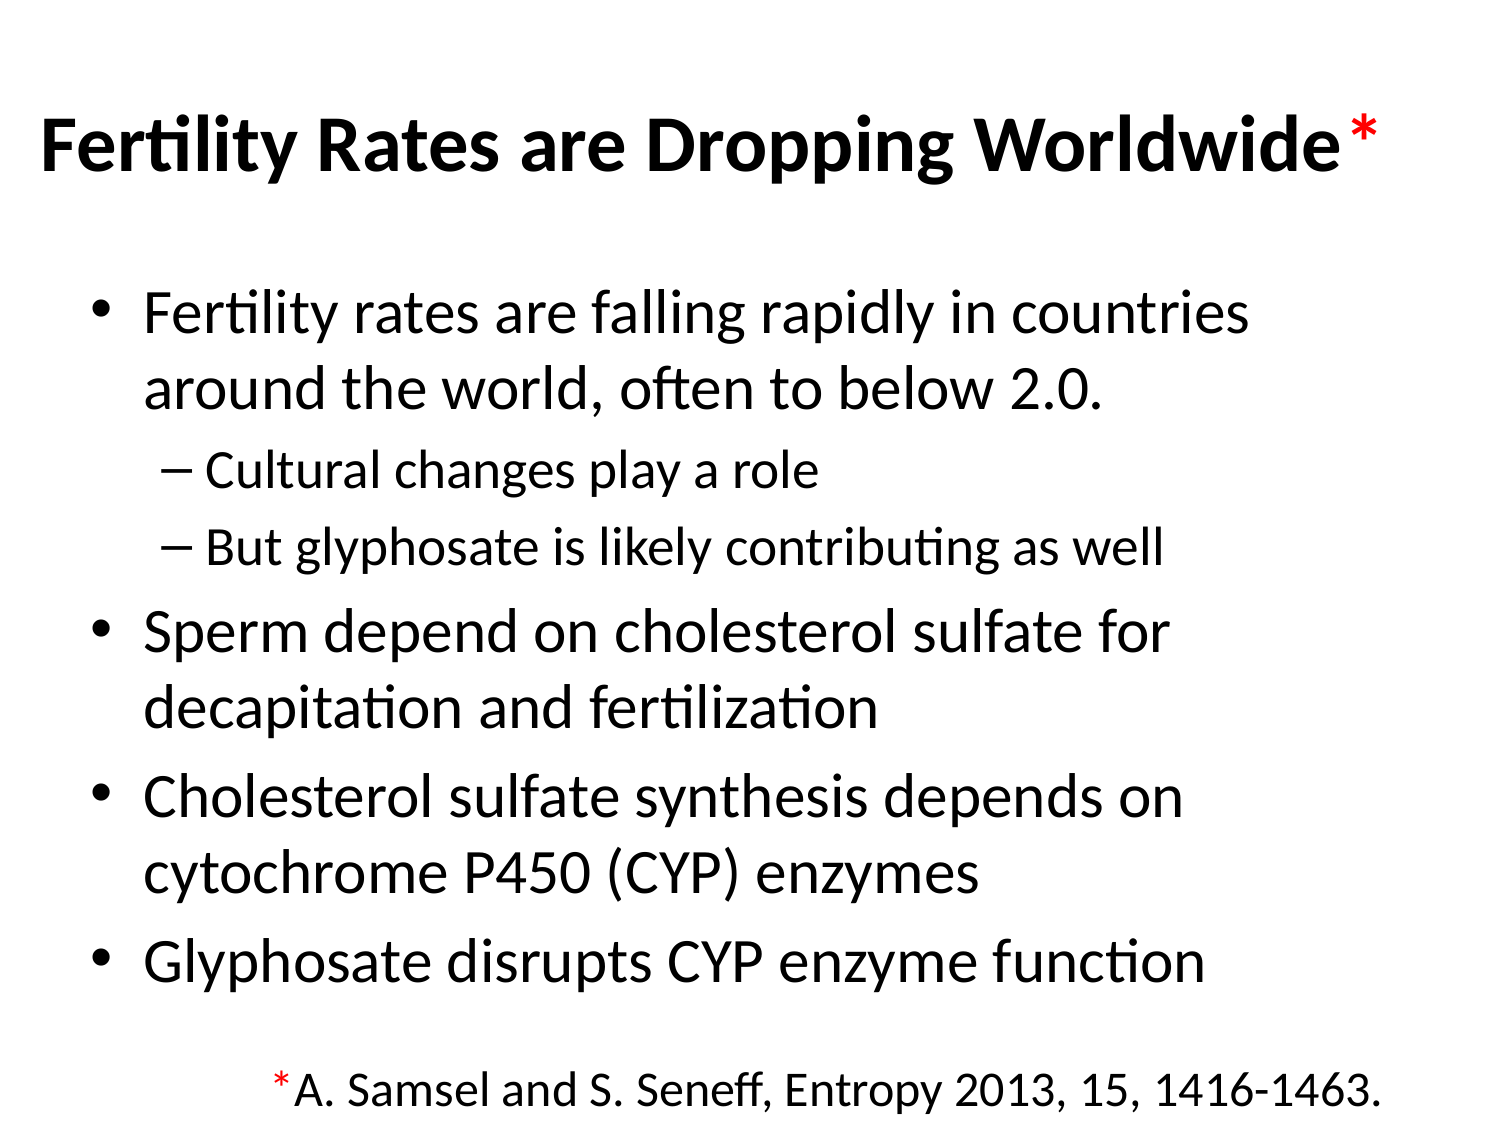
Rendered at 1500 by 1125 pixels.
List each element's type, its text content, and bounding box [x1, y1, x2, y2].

text_box *A. Samsel and S. Seneff, Entropy 2013, 15, 1416-1463. [254, 1049, 1399, 1124]
list Fertility rates are falling rapidly in countries around the world, often to below 2.0. Cultural changes play a role But glyphosate is likely contributing as well Sperm depend on cholesterol sulfate for decapitation and fertilization Cholesterol sulfate synthesis depends on cytochrome P450 (CYP) enzymes Glyphosate disrupts CYP enzyme function [75, 262, 1425, 1005]
title Fertility Rates are Dropping Worldwide* [0, 45, 1425, 233]
